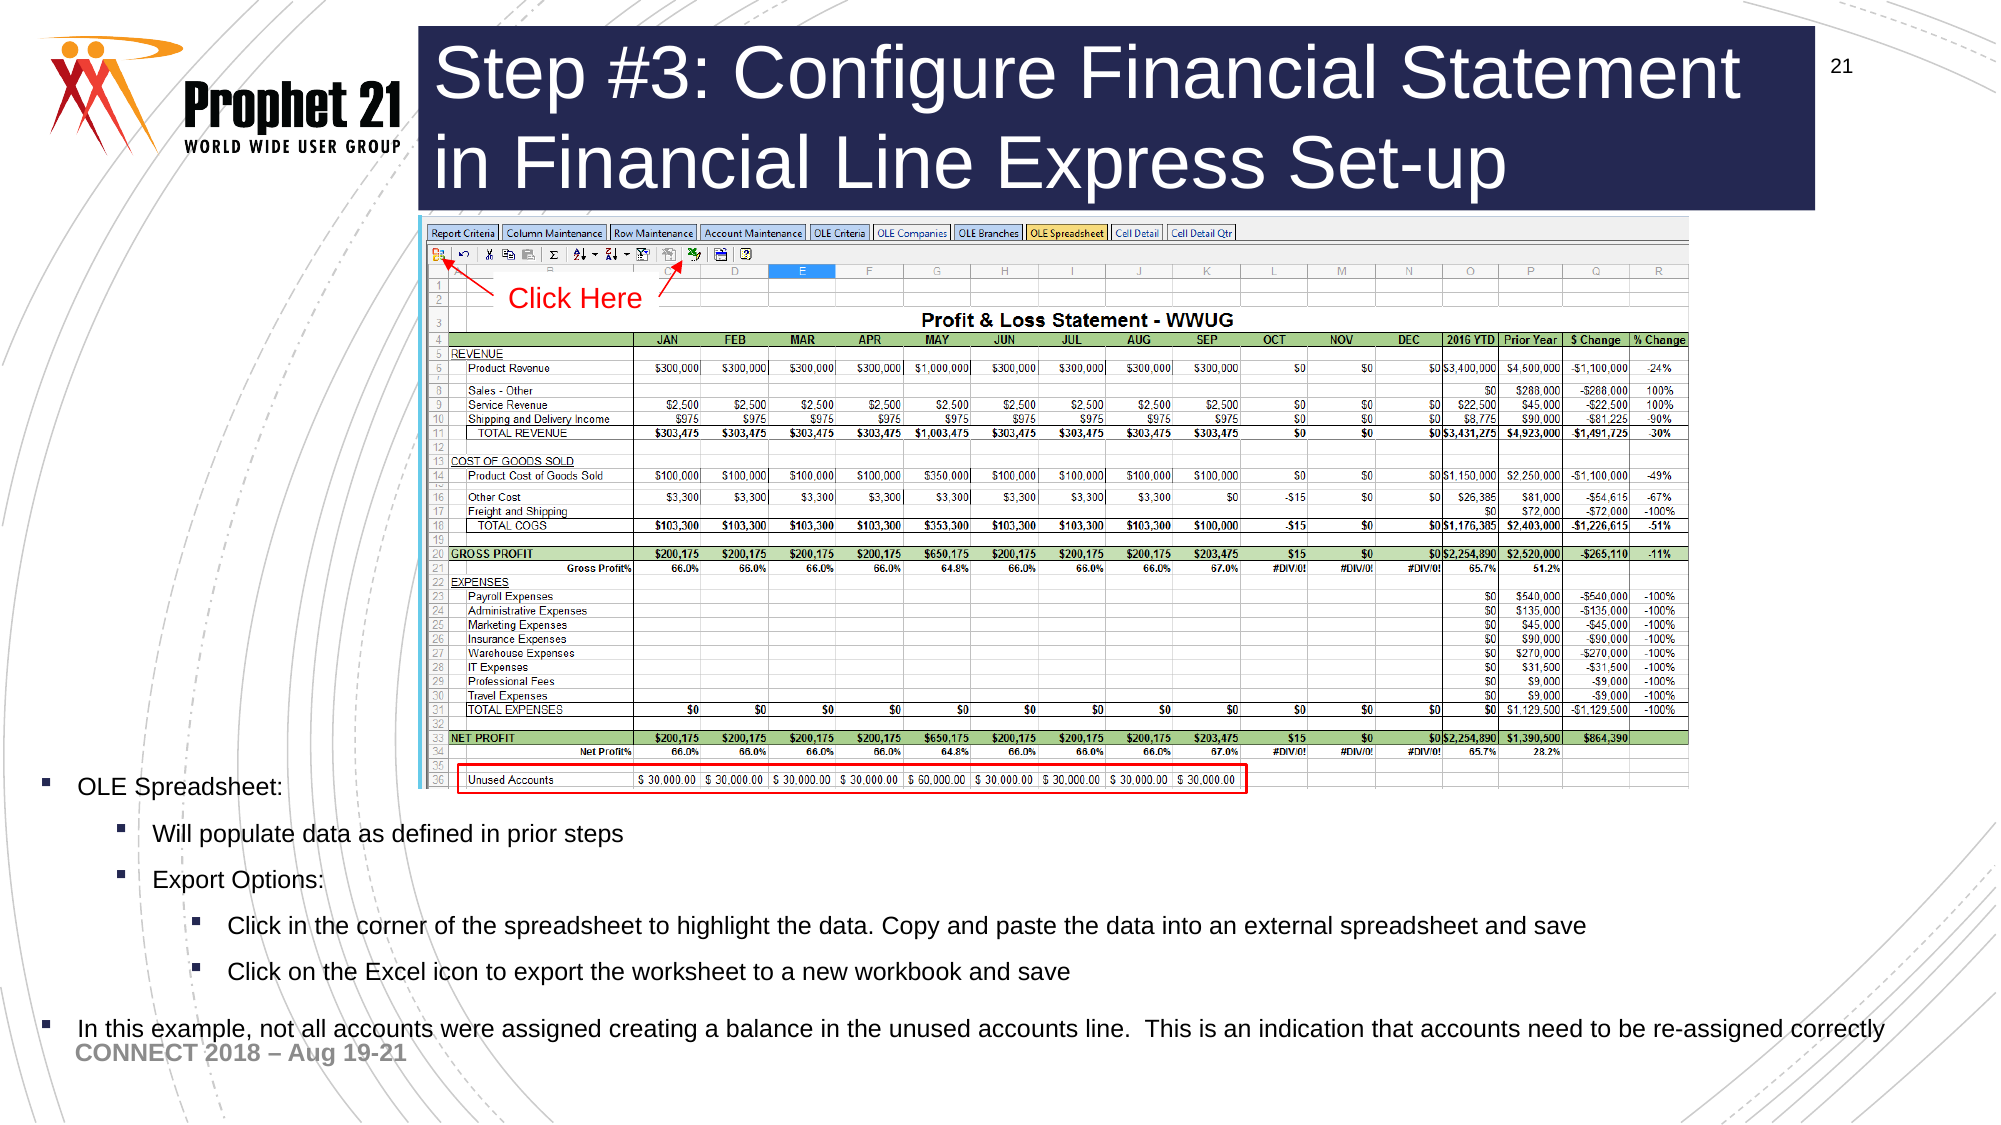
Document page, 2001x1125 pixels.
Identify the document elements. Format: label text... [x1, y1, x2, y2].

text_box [441, 258, 494, 296]
text_box [457, 789, 1248, 794]
picture [37, 36, 400, 156]
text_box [658, 259, 683, 298]
picture [418, 214, 1689, 789]
text_box Step #3: Configure Financial Statement in Financial Line Express Set-up [418, 26, 1816, 211]
list OLE Spreadsheet: Will populate data as defined in prior steps Export Options: Click in the corner of the spreadsheet to highlight the data. Copy and paste the data into an external spreadsheet and save Click on the Excel icon to export the worksheet to a new workbook and save In this example, not all accounts were assigned creating a balance in the unused accounts line. This is an indication that accounts need to be re-assigned correctly [24, 757, 1981, 1088]
